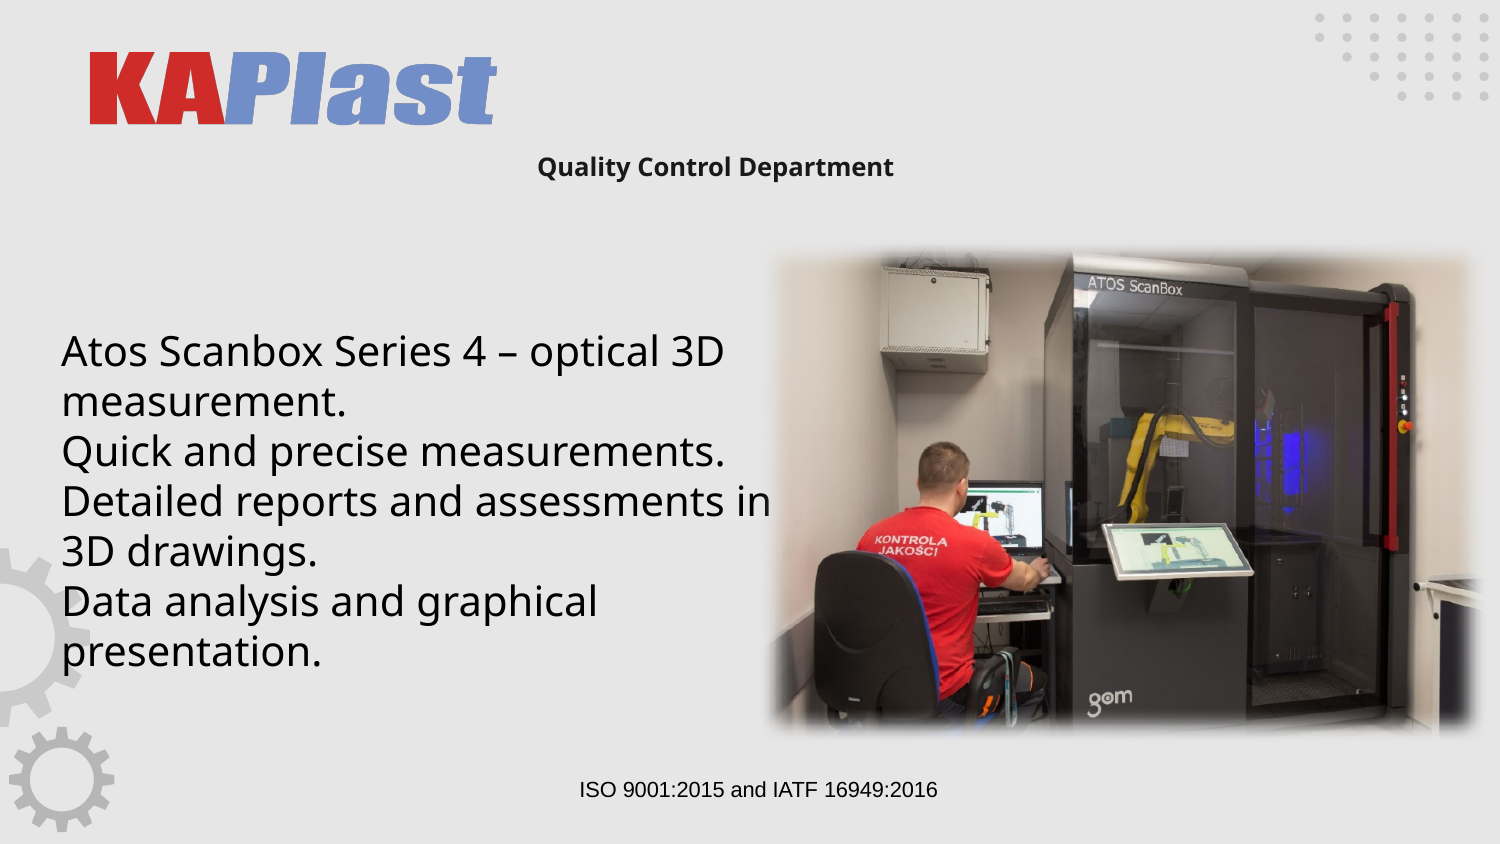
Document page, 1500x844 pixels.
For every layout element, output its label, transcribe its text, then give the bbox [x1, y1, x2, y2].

text_box Atos Scanbox Series 4 – optical 3D measurement. Quick and precise measurements. Detailed reports and assessments in 3D drawings. Data analysis and graphical presentation. [46, 317, 753, 683]
picture [73, 39, 507, 136]
picture [758, 240, 1487, 742]
title Quality Control Department [83, 135, 1348, 230]
text_box ISO 9001:2015 and IATF 16949:2016 [99, 768, 1418, 821]
